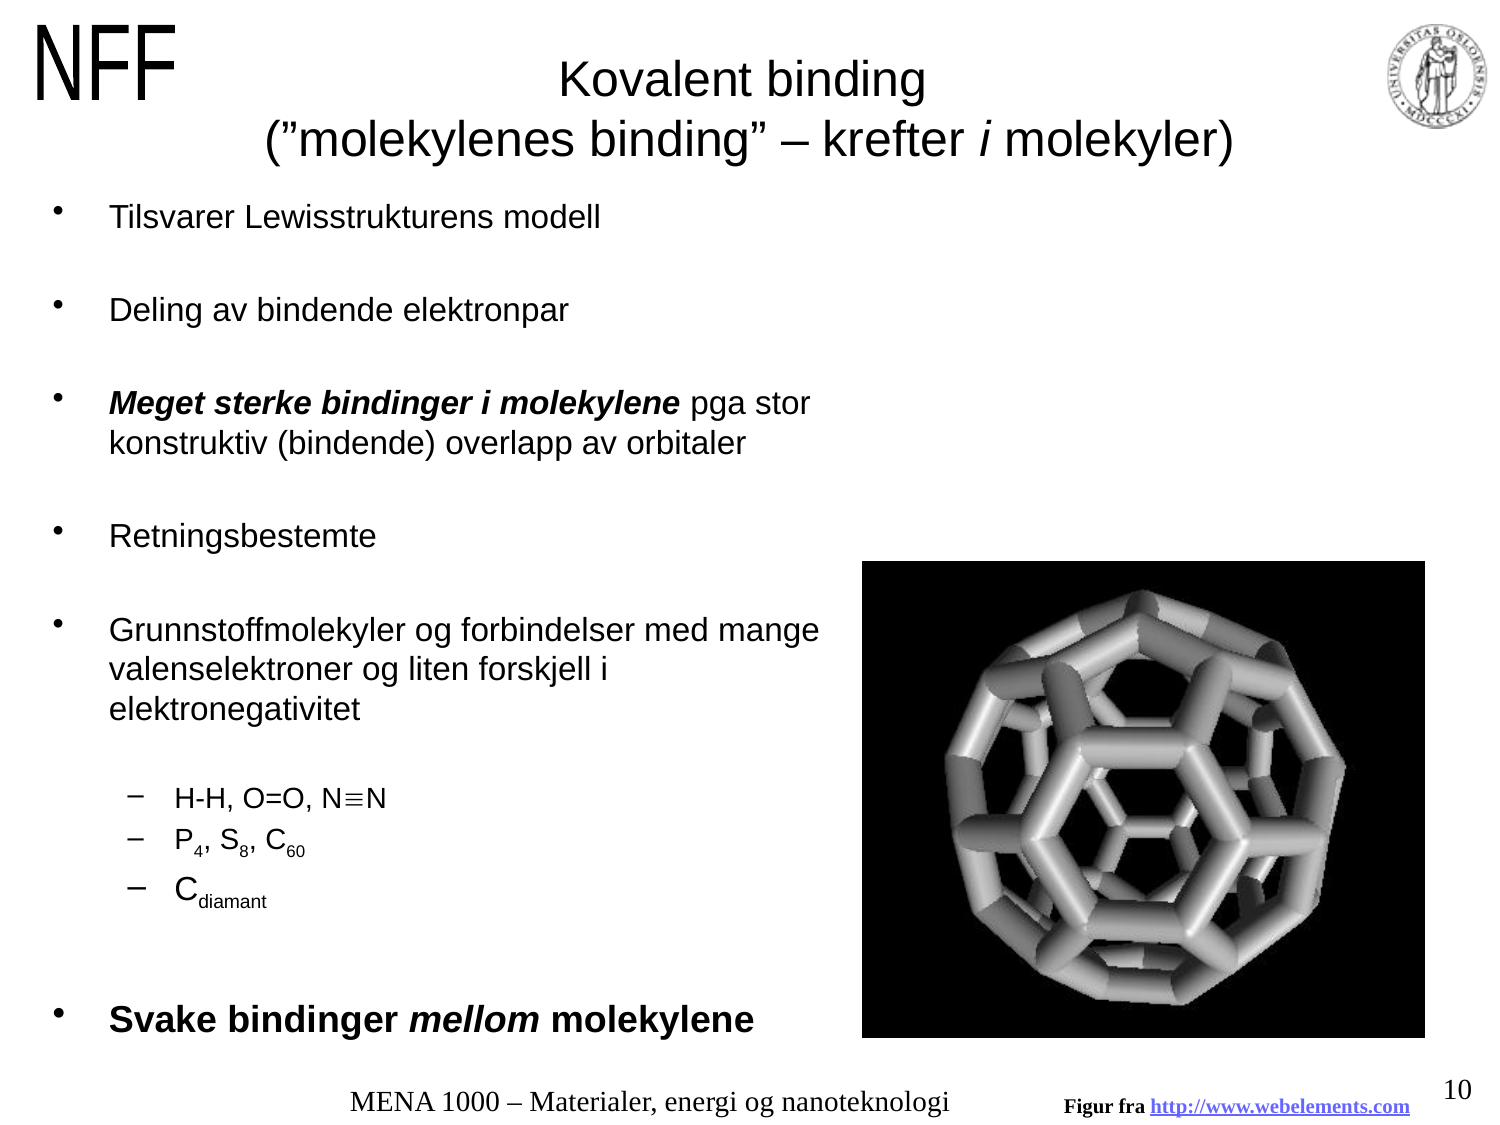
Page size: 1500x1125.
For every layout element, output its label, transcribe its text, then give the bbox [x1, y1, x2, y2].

picture [1388, 24, 1500, 129]
footer MENA 1000 – Materialer, energi og nanoteknologi [312, 1074, 988, 1125]
slide_number 10 [1349, 1062, 1488, 1113]
picture [862, 561, 1426, 1038]
title Kovalent binding (”molekylenes binding” – krefter i molekyler) [112, 12, 1388, 201]
text_box Figur fra http://www.webelements.com [1049, 1084, 1500, 1125]
list Tilsvarer Lewisstrukturens modell Deling av bindende elektronpar Meget sterke bindinger i molekylene pga stor konstruktiv (bindende) overlapp av orbitaler Retningsbestemte Grunnstoffmolekyler og forbindelser med mange valenselektroner og liten forskjell i elektronegativitet H-H, O=O, NN P4, S8, C60 Cdiamant Svake bindinger mellom molekylene [37, 187, 863, 1063]
